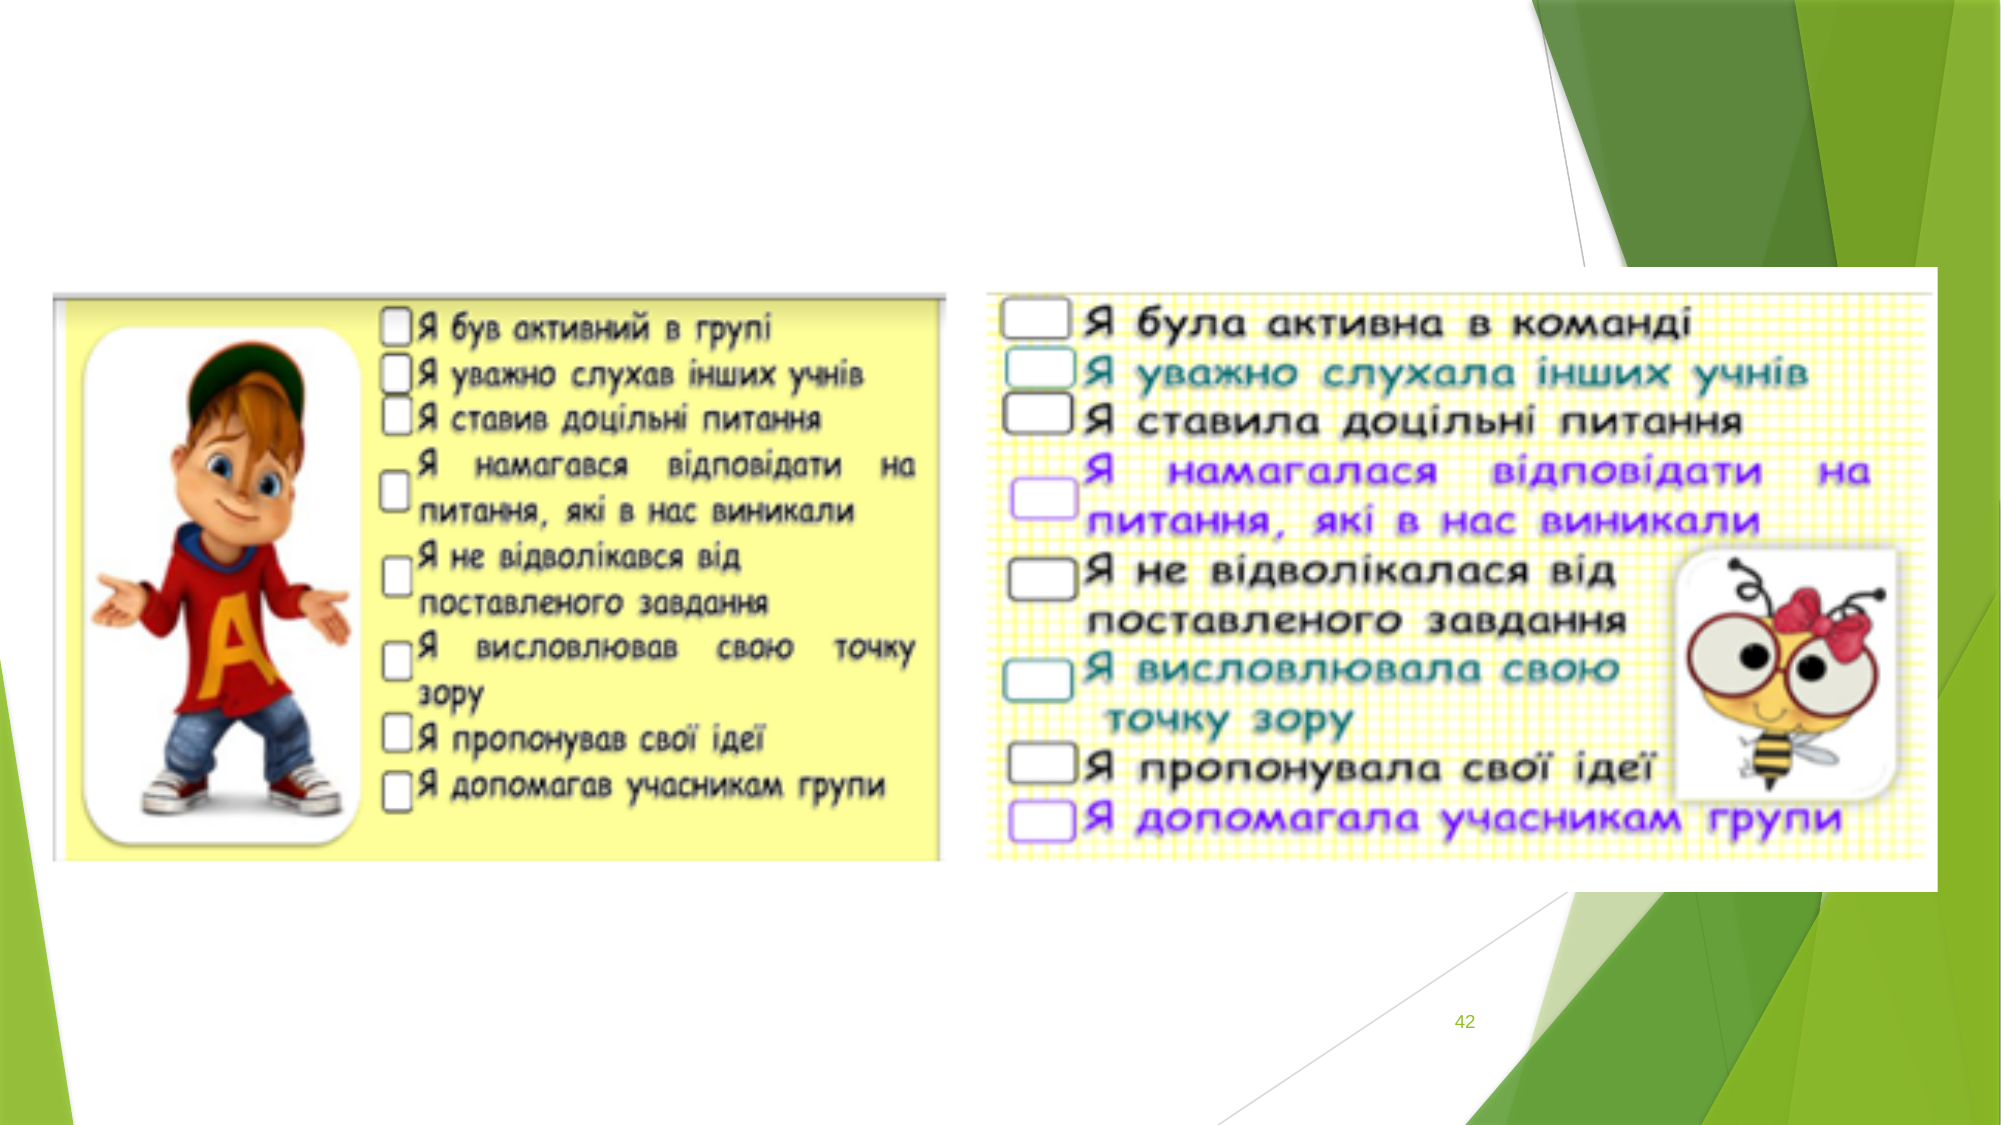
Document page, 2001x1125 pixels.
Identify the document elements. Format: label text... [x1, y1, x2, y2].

slide_number 42 [1409, 991, 1522, 1051]
picture [52, 266, 1939, 892]
